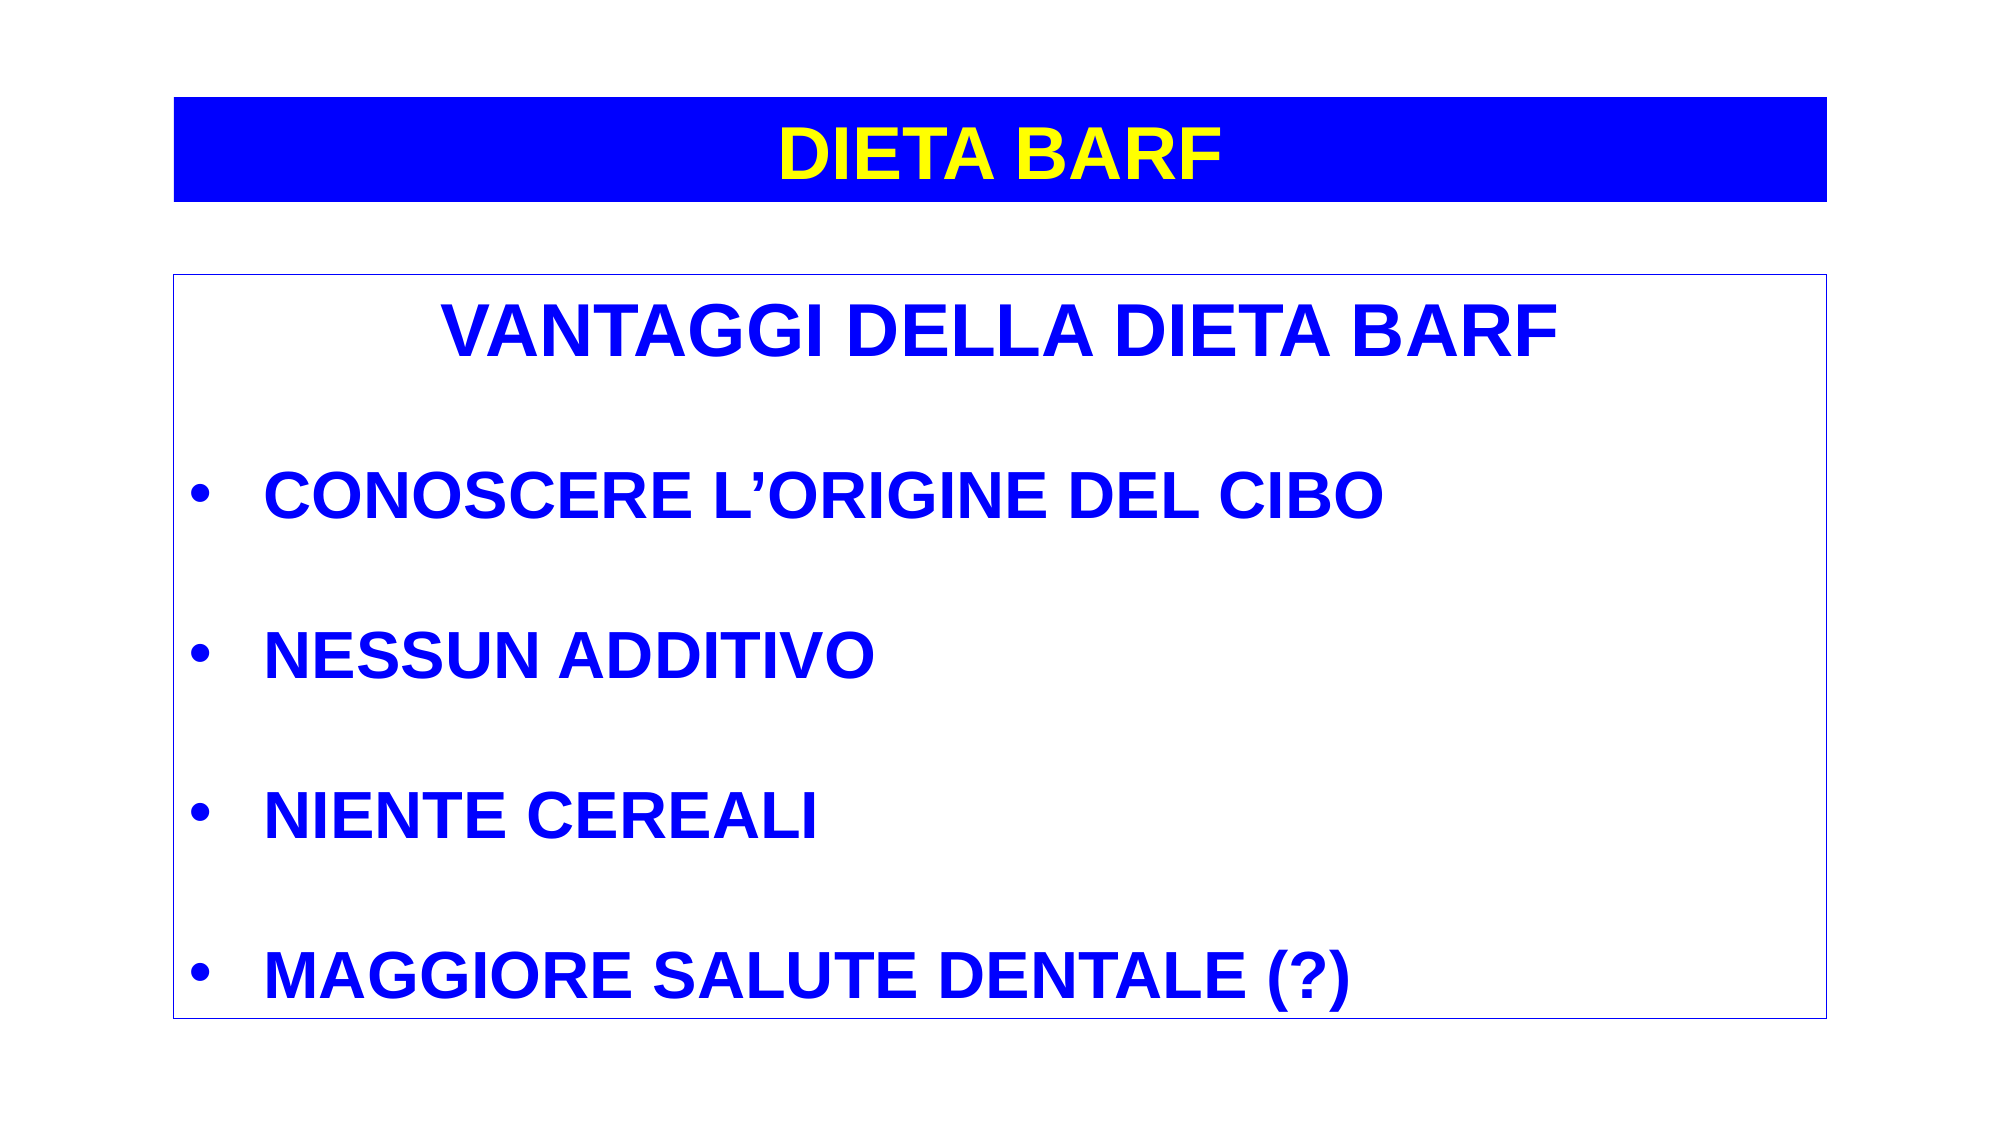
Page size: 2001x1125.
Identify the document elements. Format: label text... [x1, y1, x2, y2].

text_box VANTAGGI DELLA DIETA BARF CONOSCERE L’ORIGINE DEL CIBO NESSUN ADDITIVO NIENTE CEREALI MAGGIORE SALUTE DENTALE (?) [173, 274, 1827, 1019]
text_box DIETA BARF [173, 97, 1827, 202]
